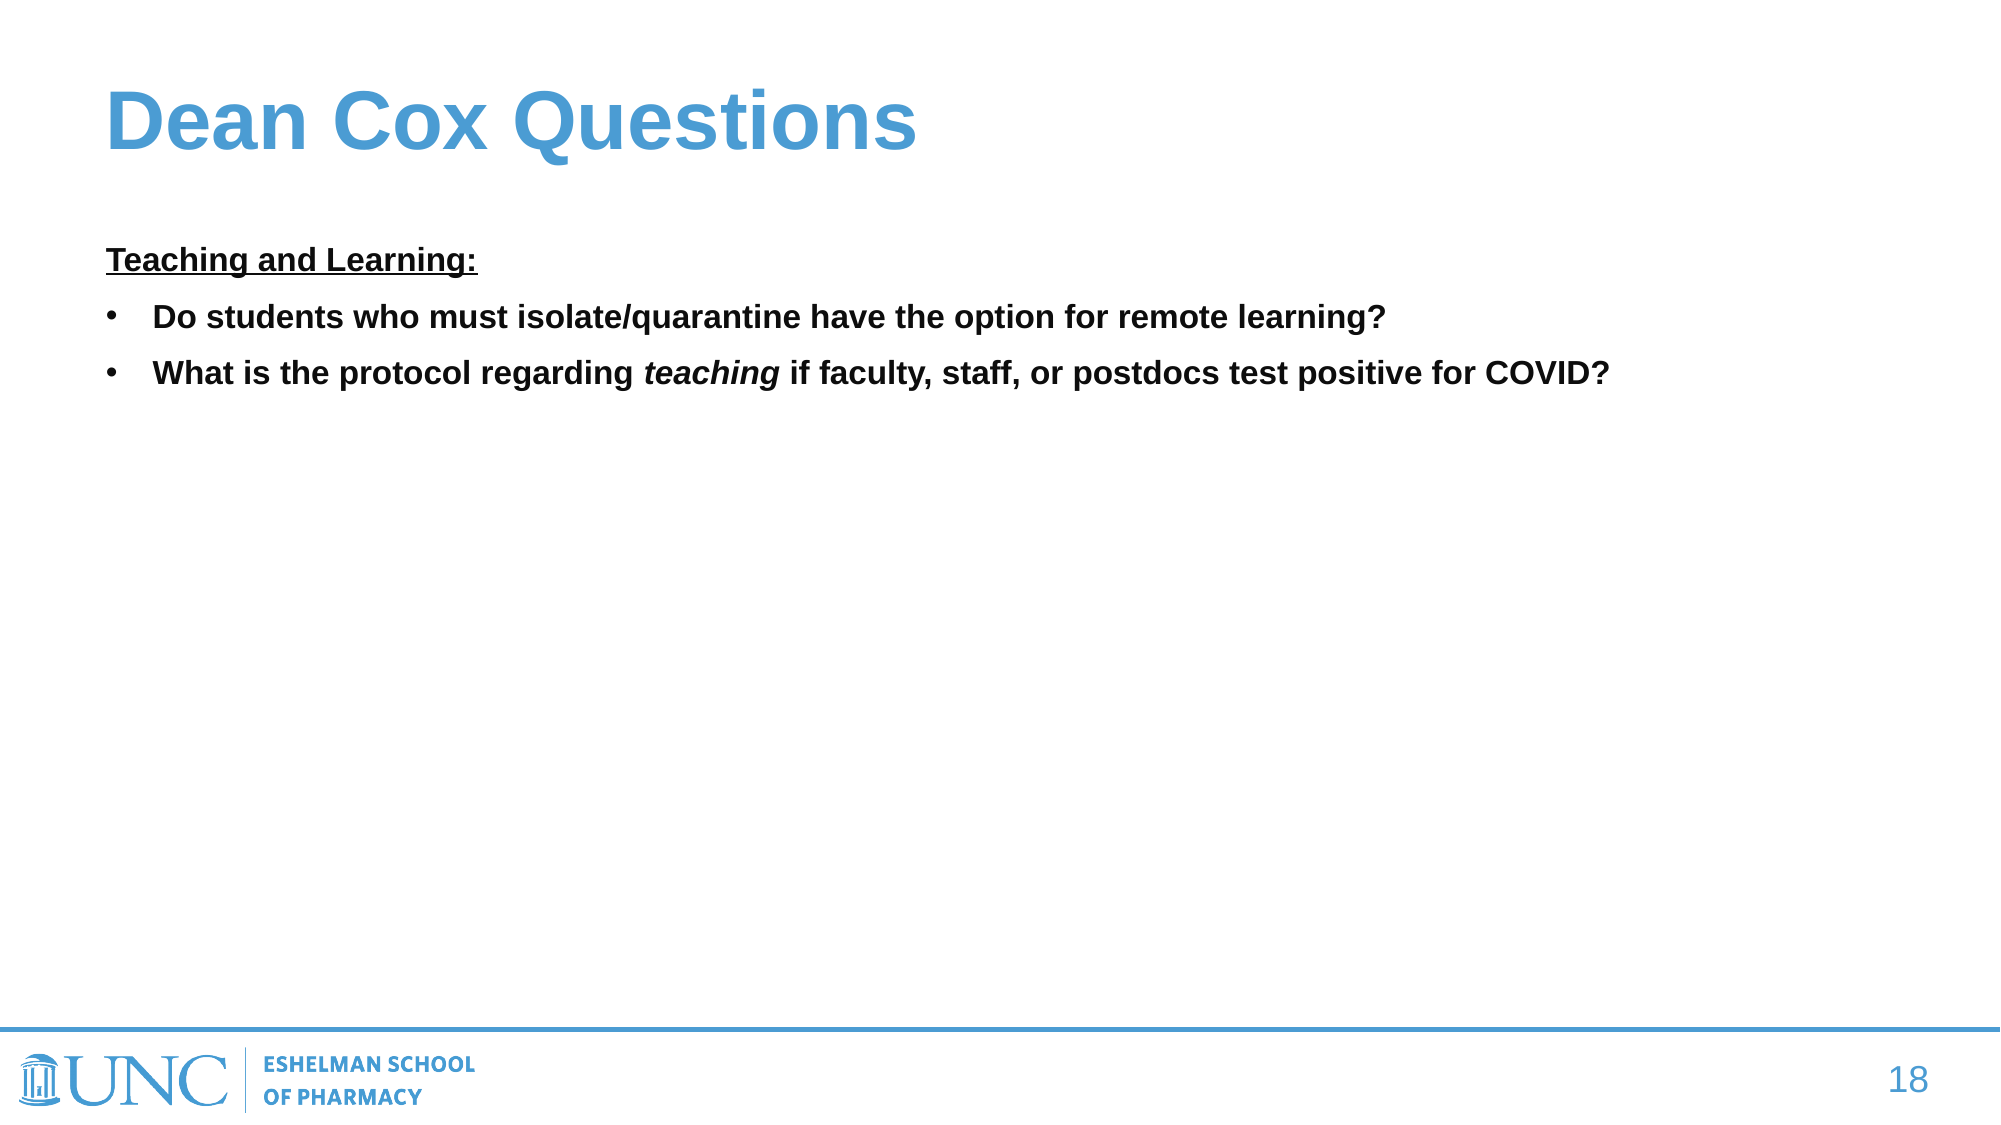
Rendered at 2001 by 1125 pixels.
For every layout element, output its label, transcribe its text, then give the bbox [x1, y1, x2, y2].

list Teaching and Learning: Do students who must isolate/quarantine have the option for remote learning? What is the protocol regarding teaching if faculty, staff, or postdocs test positive for COVID? [90, 235, 1873, 317]
picture [19, 1047, 475, 1113]
list Dean Cox Questions [90, 69, 1873, 183]
